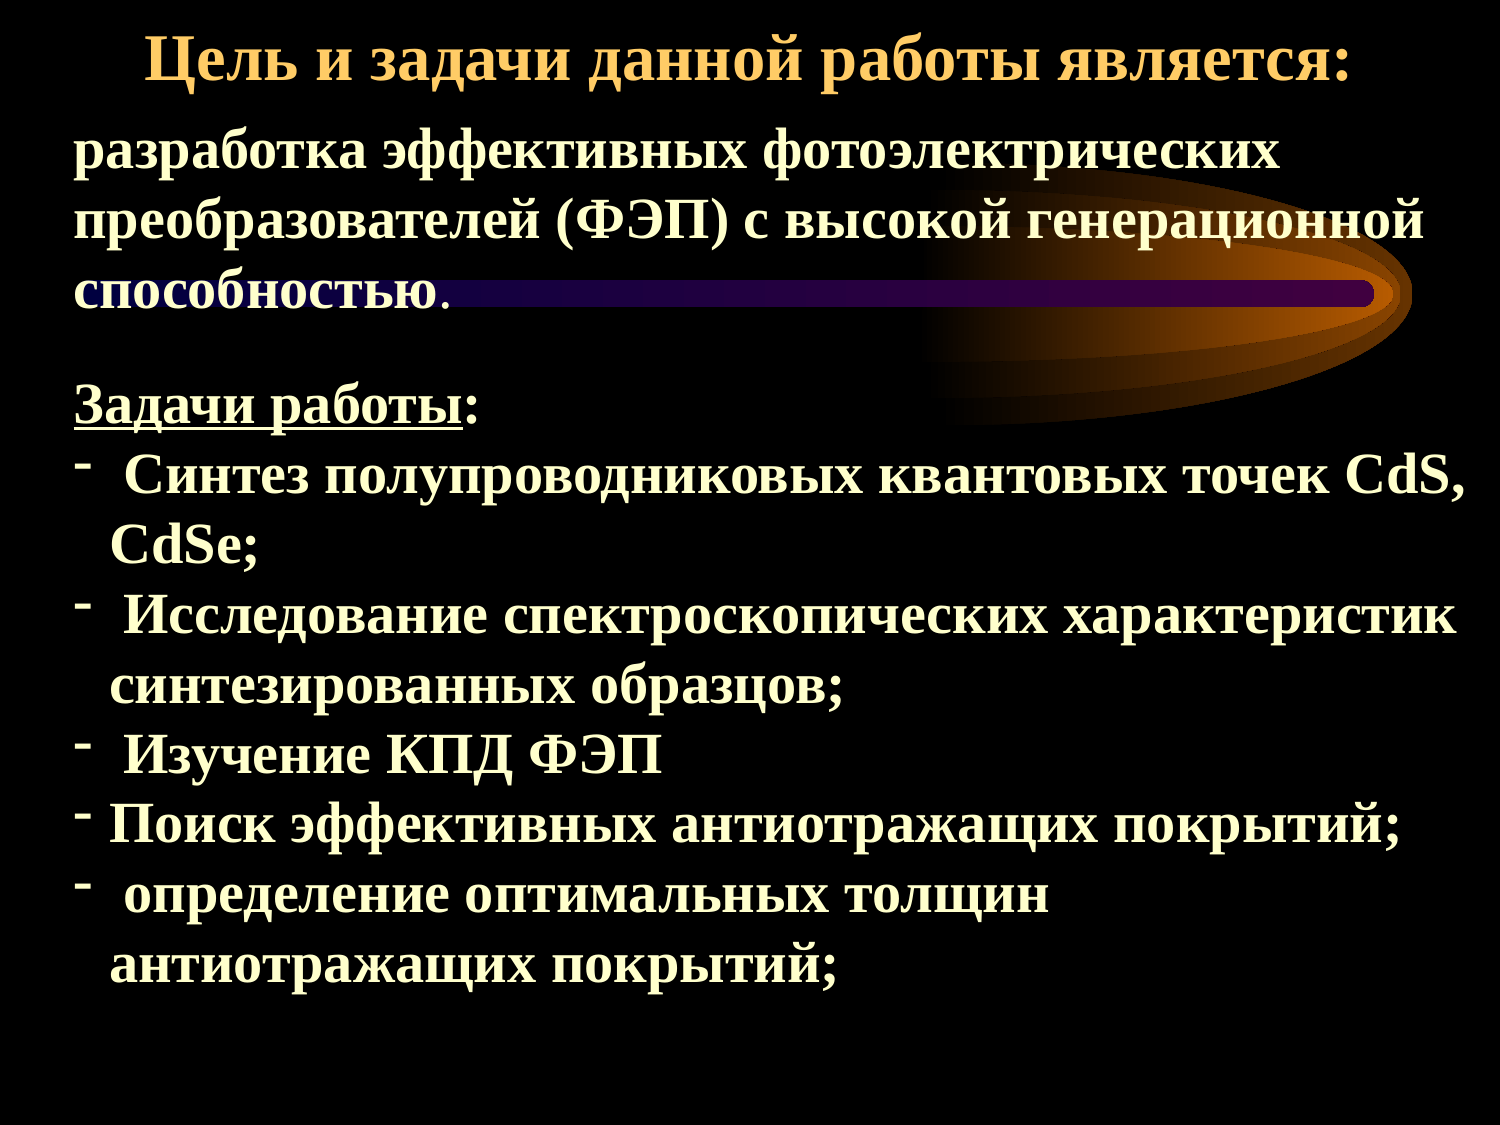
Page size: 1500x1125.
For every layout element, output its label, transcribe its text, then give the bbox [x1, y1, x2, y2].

text_box разработка эффективных фотоэлектрических преобразователей (ФЭП) с высокой генерационной способностью. Задачи работы: Синтез полупроводниковых квантовых точек CdS, CdSe; Исследование спектроскопических характеристик синтезированных образцов; Изучение КПД ФЭП Поиск эффективных антиотражащих покрытий; определение оптимальных толщин антиотражащих покрытий; [58, 102, 1500, 1002]
title Цель и задачи данной работы является: [82, 0, 1418, 102]
